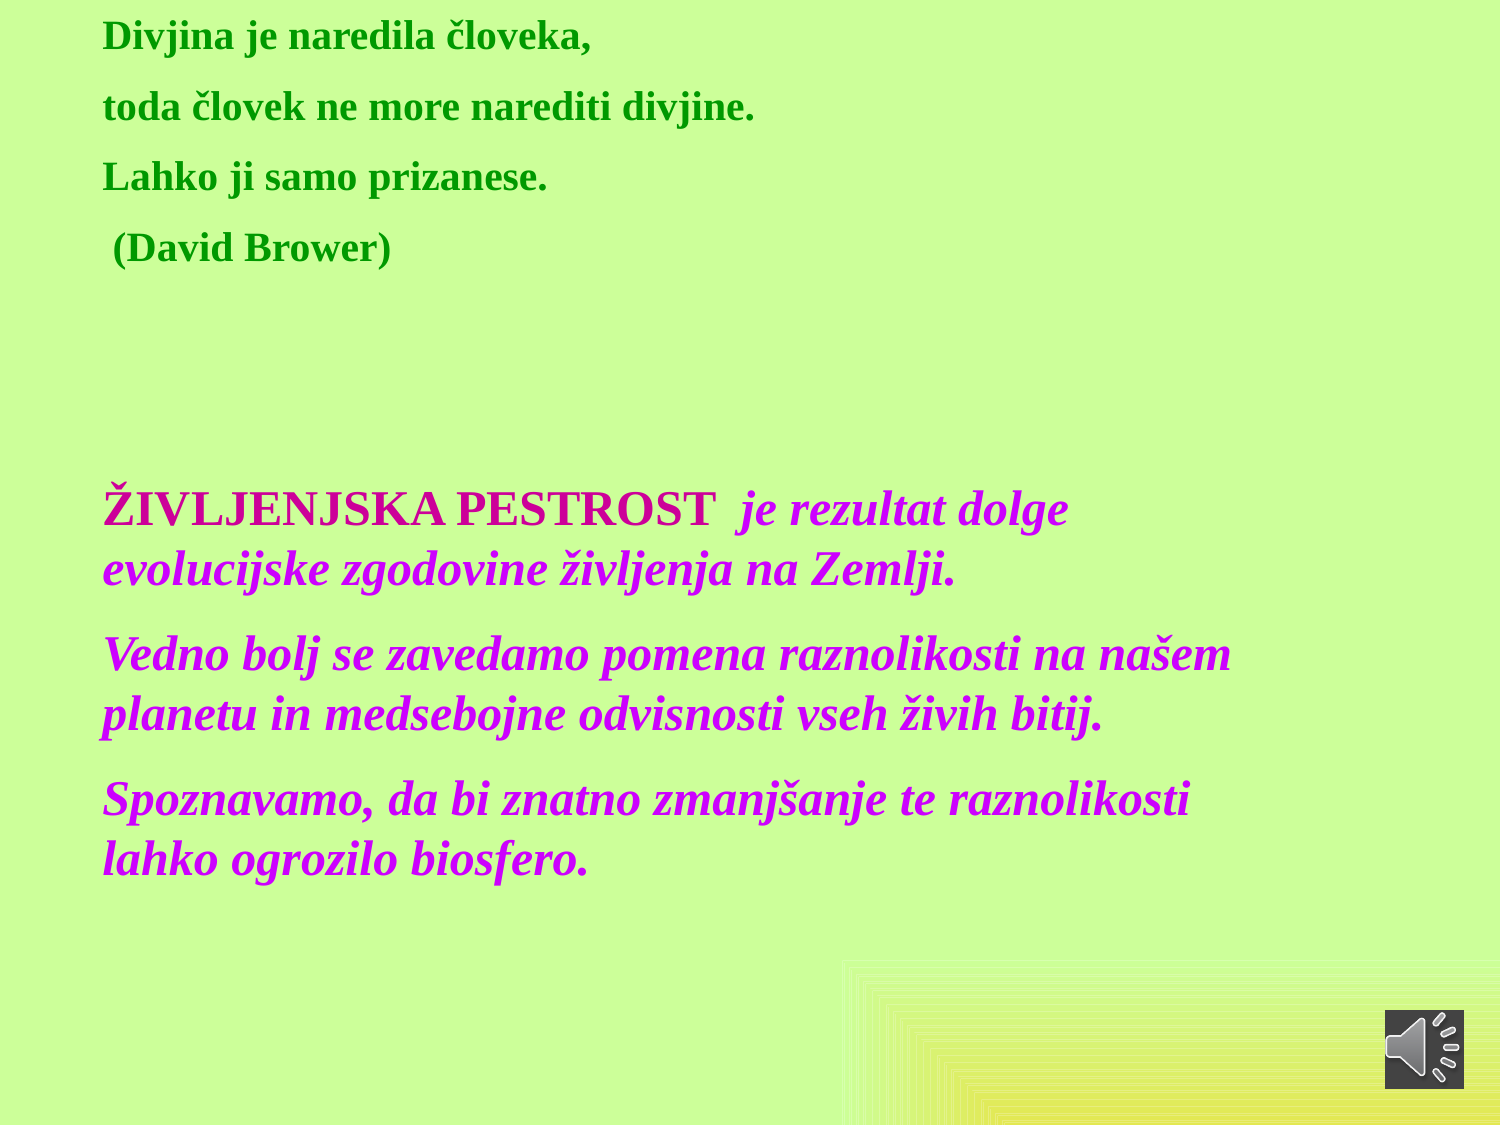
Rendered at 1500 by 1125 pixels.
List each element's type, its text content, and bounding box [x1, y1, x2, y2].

picture [1384, 1009, 1465, 1090]
text_box Divjina je naredila človeka, toda človek ne more narediti divjine. Lahko ji samo prizanese. (David Brower) [87, 0, 1338, 278]
text_box ŽIVLJENJSKA PESTROST je rezultat dolge evolucijske zgodovine življenja na Zemlji. Vedno bolj se zavedamo pomena raznolikosti na našem planetu in medsebojne odvisnosti vseh živih bitij. Spoznavamo, da bi znatno zmanjšanje te raznolikosti lahko ogrozilo biosfero. [87, 467, 1325, 978]
